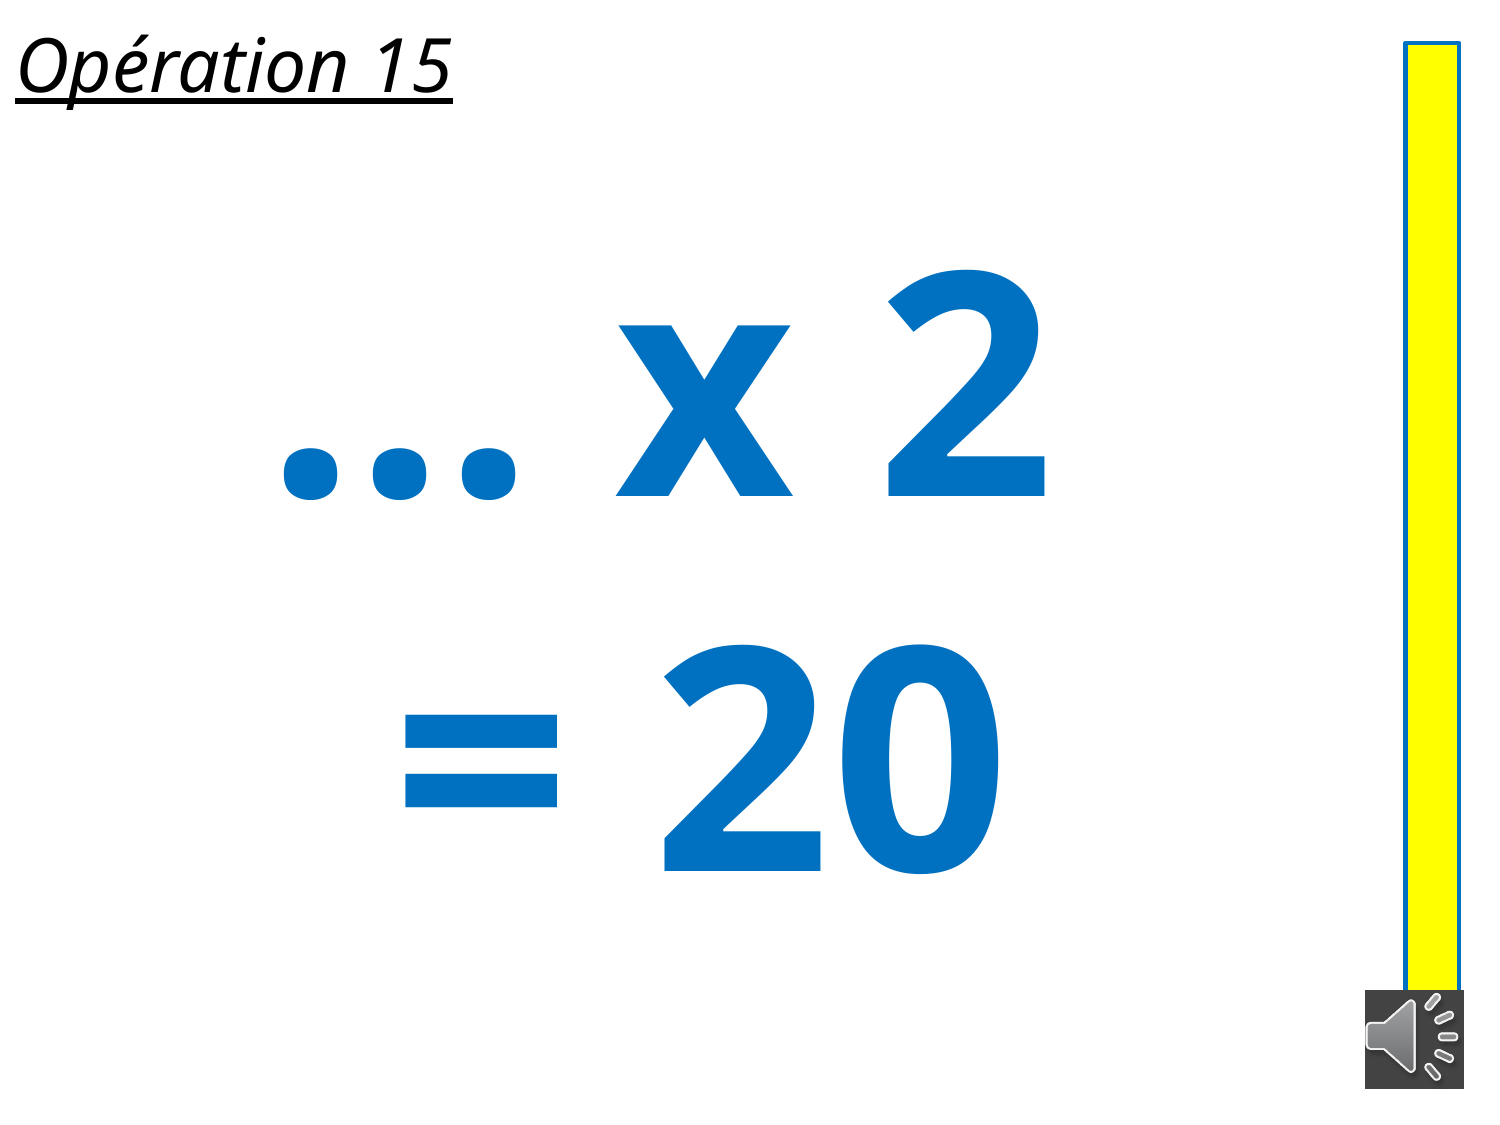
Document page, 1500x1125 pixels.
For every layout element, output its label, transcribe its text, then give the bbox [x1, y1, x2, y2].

title Opération 15 [0, 0, 502, 126]
picture [1364, 989, 1465, 1090]
text_box ... x 2 = 20 [0, 176, 1403, 941]
text_box [1403, 41, 1461, 987]
